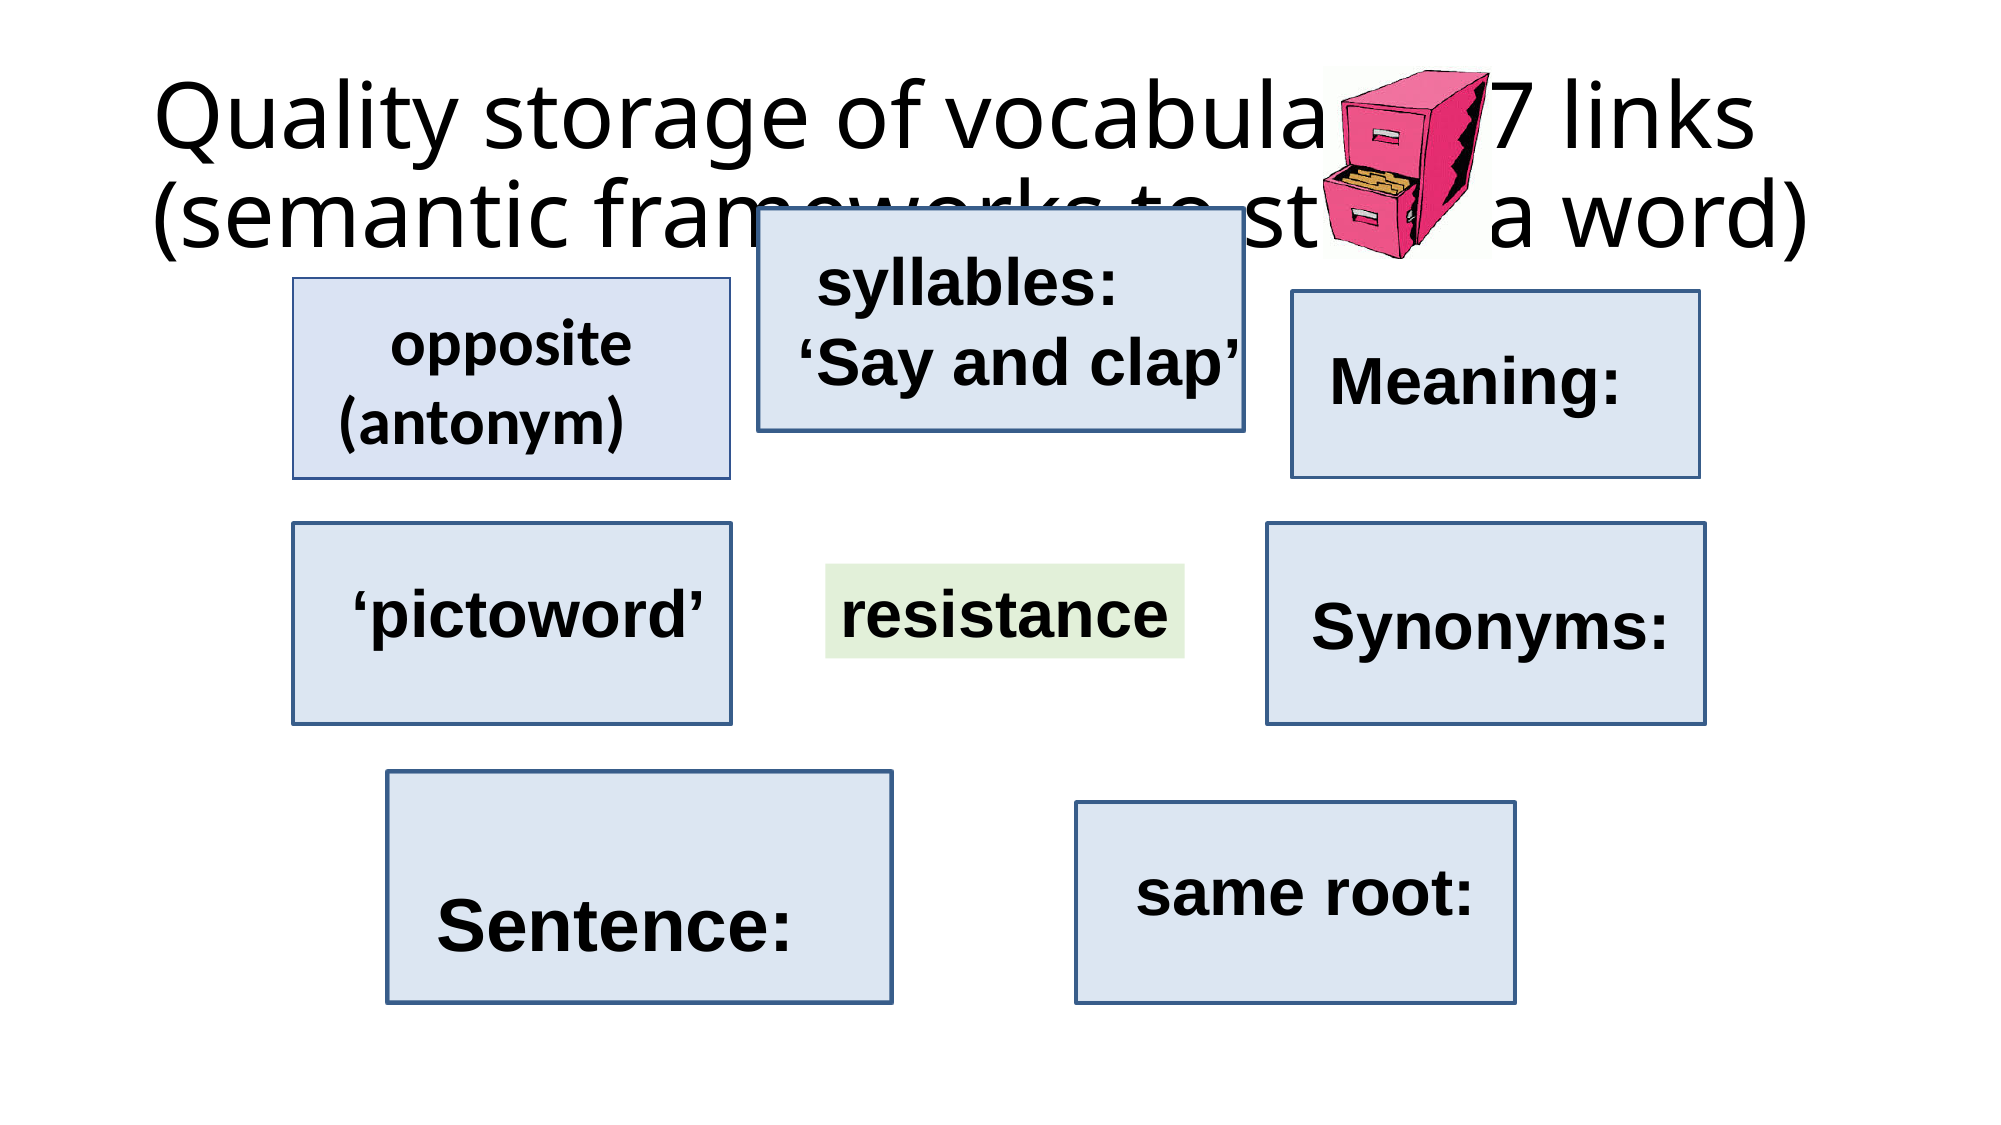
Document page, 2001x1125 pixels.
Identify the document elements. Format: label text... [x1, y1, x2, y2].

picture [1074, 800, 1517, 1005]
picture [1290, 289, 1701, 479]
picture [291, 521, 733, 726]
picture [1323, 66, 1492, 259]
text_box syllables: ‘Say and clap’ [1246, 231, 1257, 407]
text_box resistance [825, 563, 1185, 659]
picture [1265, 521, 1707, 726]
title Quality storage of vocabulary…7 links (semantic frameworks to store a word) [137, 59, 1863, 278]
picture [756, 206, 1246, 433]
text_box opposite (antonym) [292, 277, 731, 480]
picture [385, 769, 894, 1005]
